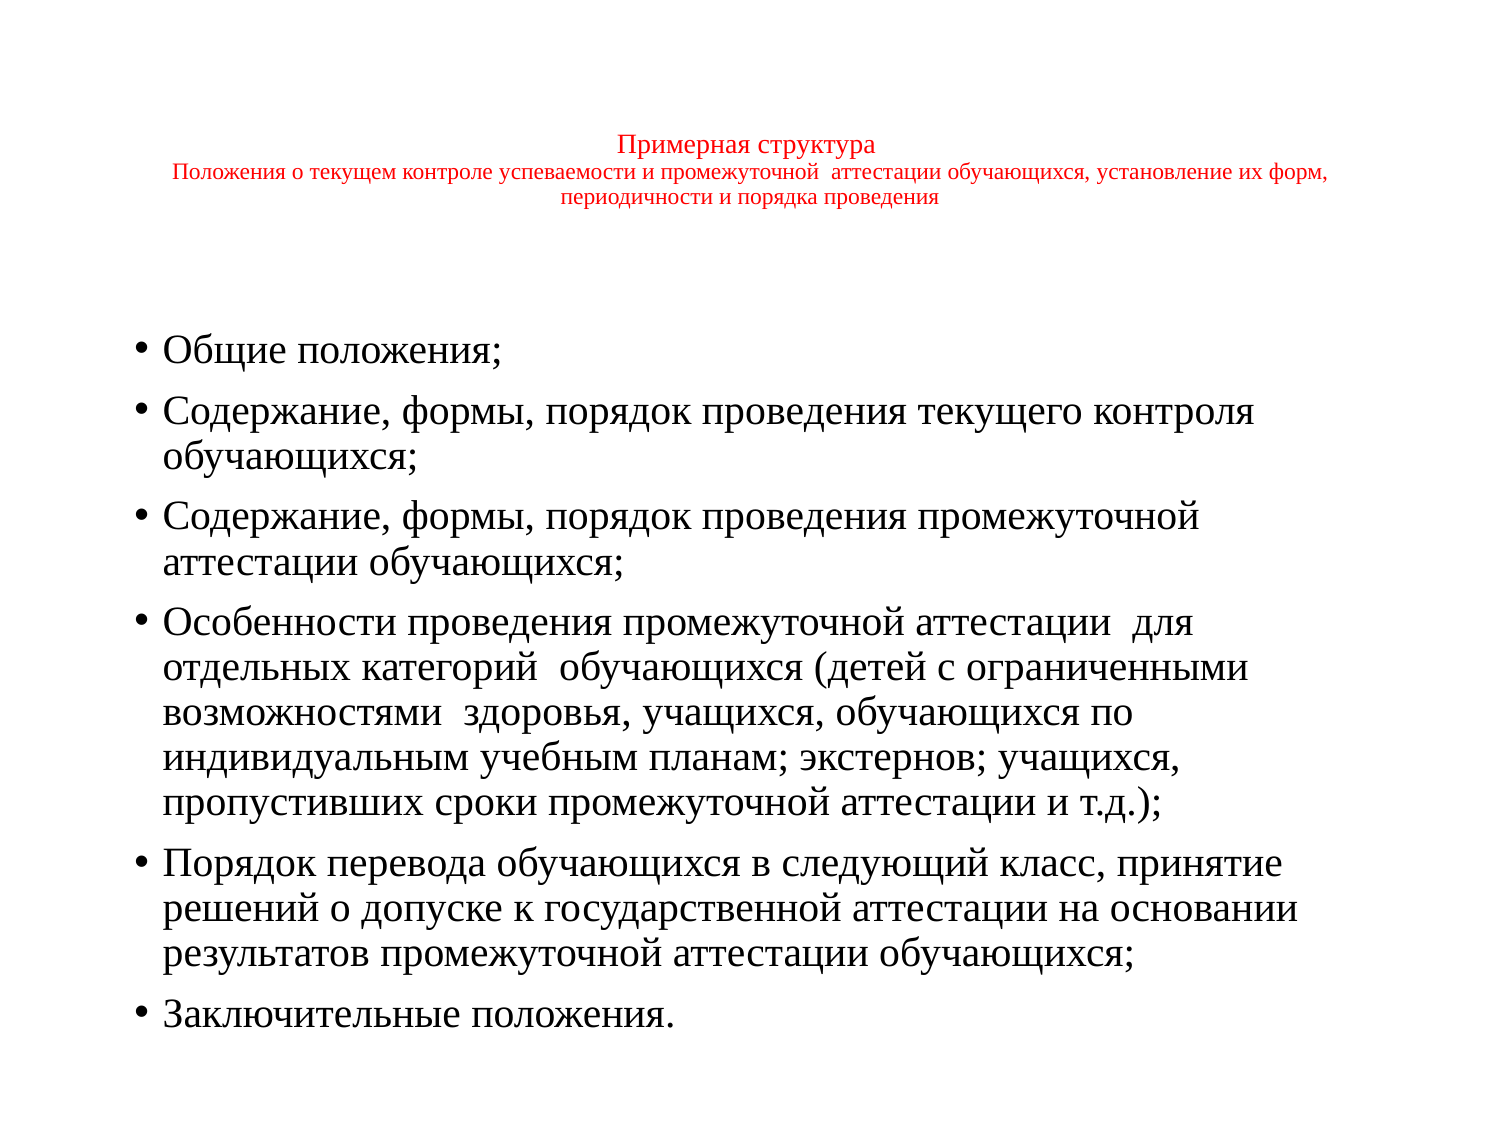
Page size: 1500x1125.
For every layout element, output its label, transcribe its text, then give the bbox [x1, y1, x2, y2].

title Примерная структура Положения о текущем контроле успеваемости и промежуточной аттестации обучающихся, установление их форм, периодичности и порядка проведения [103, 59, 1397, 291]
list Общие положения; Содержание, формы, порядок проведения текущего контроля обучающихся; Содержание, формы, порядок проведения промежуточной аттестации обучающихся; Особенности проведения промежуточной аттестации для отдельных категорий обучающихся (детей с ограниченными возможностями здоровья, учащихся, обучающихся по индивидуальным учебным планам; экстернов; учащихся, пропустивших сроки промежуточной аттестации и т.д.); Порядок перевода обучающихся в следующий класс, принятие решений о допуске к государственной аттестации на основании результатов промежуточной аттестации обучающихся; Заключительные положения. [119, 319, 1381, 1125]
